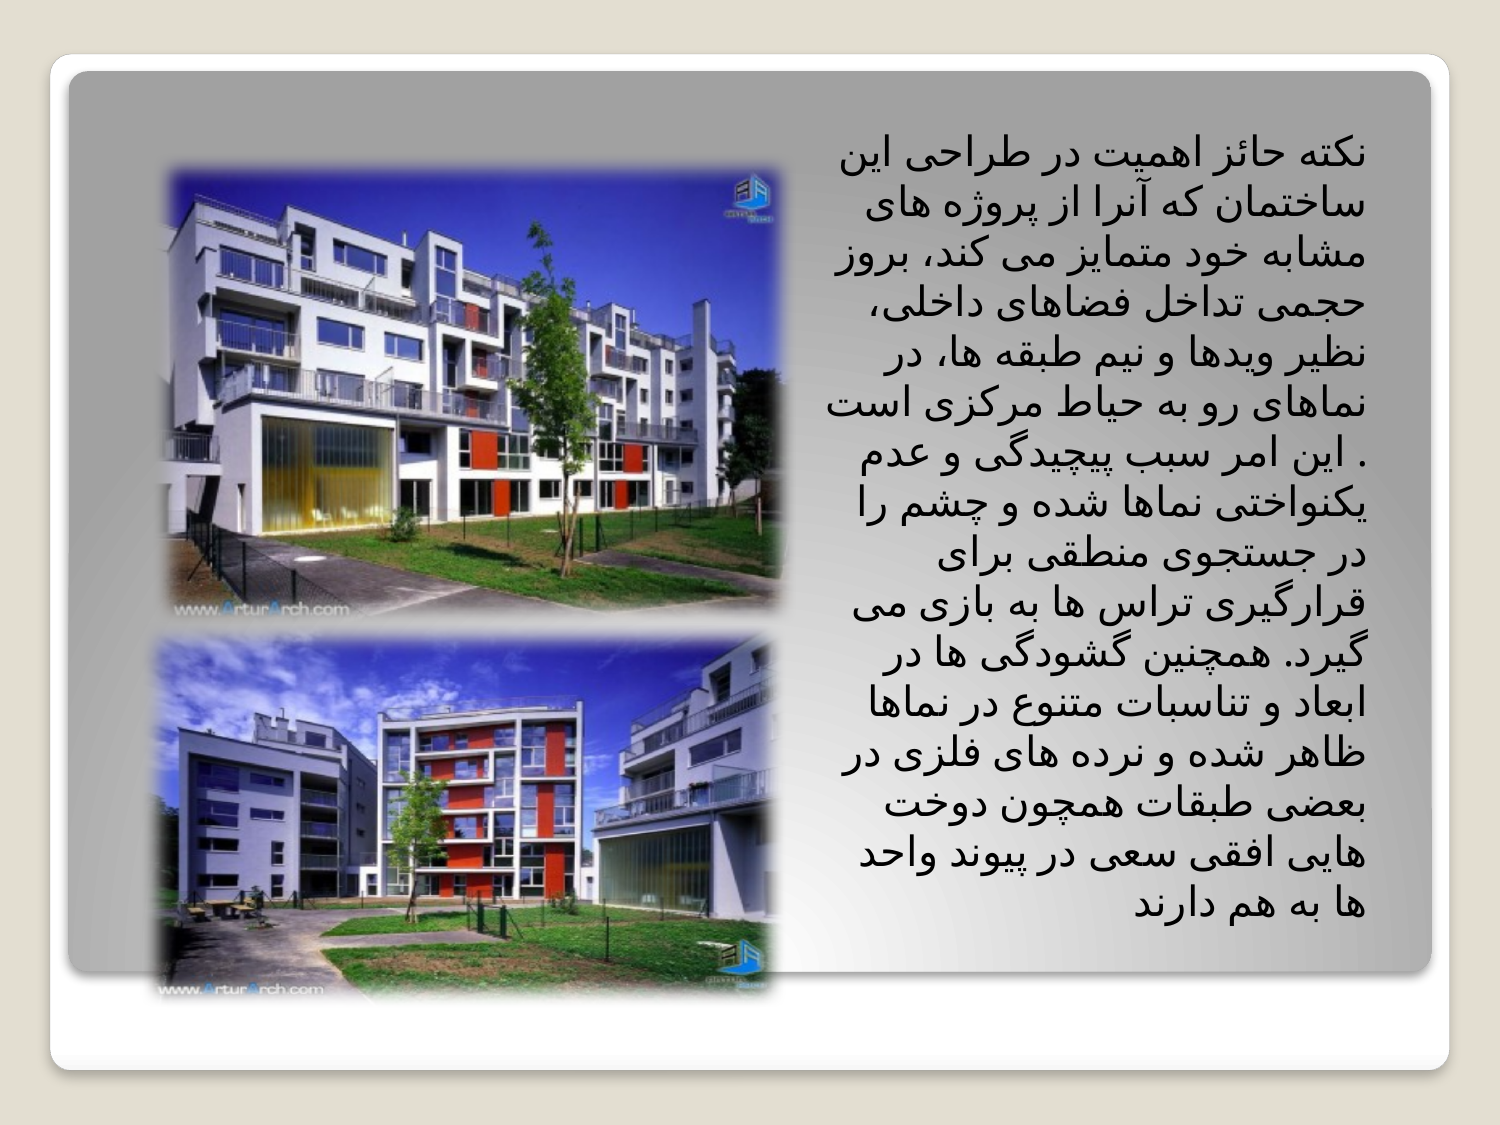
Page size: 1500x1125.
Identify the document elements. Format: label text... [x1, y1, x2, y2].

text_box نکته حائز اهمیت در طراحی این ساختمان که آنرا از پروژه های مشابه خود متمایز می کند، بروز حجمی تداخل فضاهای داخلی، نظیر ویدها و نیم طبقه ها، در نماهای رو به حیاط مرکزی است . این امر سبب پیچیدگی و عدم یکنواختی نماها شده و چشم را در جستجوی منطقی برای قرارگیری تراس ها به بازی می گیرد. همچنین گشودگی ها در ابعاد و تناسبات متنوع در نماها ظاهر شده و نرده های فلزی در بعضی طبقات همچون دوخت هایی افقی سعی در پیوند واحد ها به هم دارند [808, 117, 1383, 933]
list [152, 152, 798, 625]
picture [140, 620, 786, 1009]
